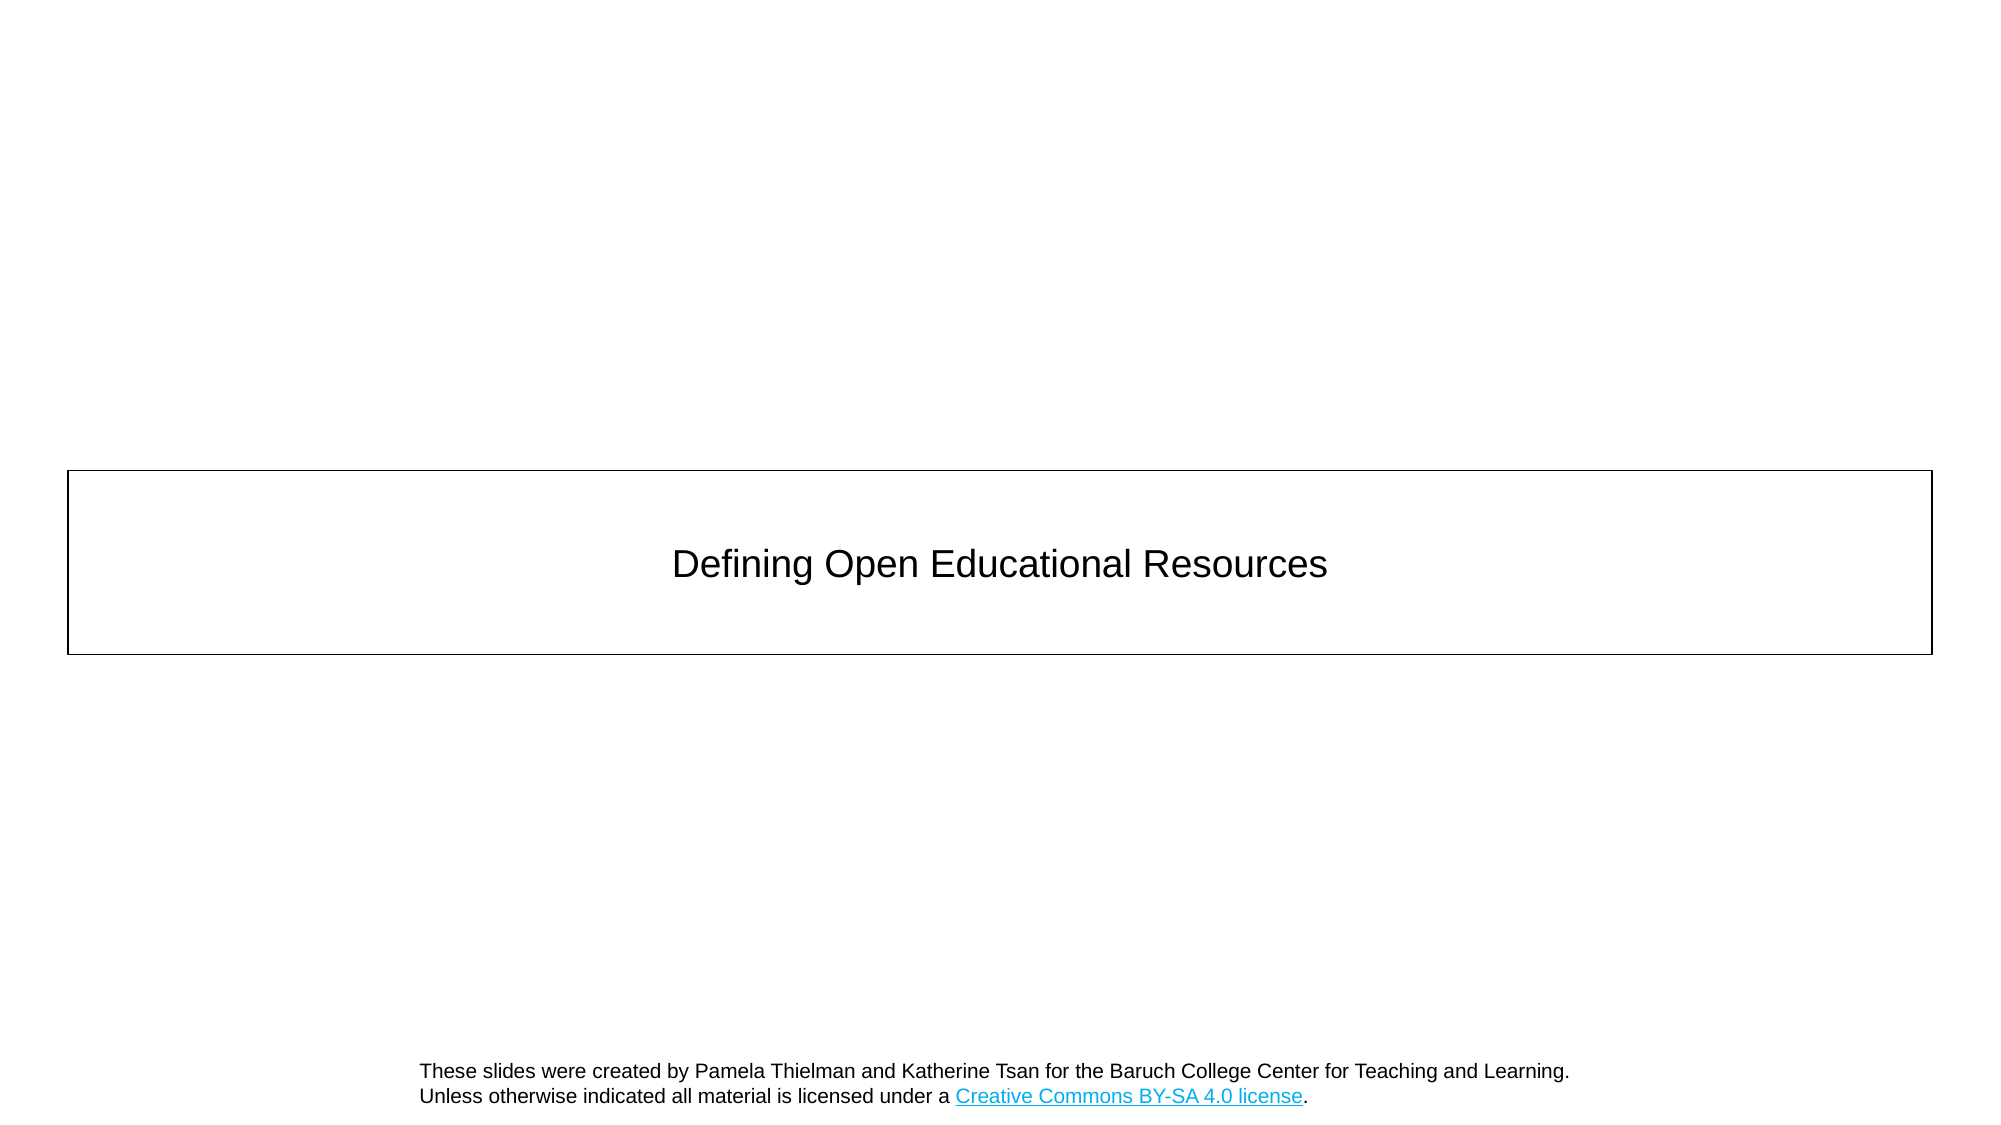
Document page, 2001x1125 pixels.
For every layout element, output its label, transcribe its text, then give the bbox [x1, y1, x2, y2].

title Defining Open Educational Resources [68, 470, 1932, 655]
text_box These slides were created by Pamela Thielman and Katherine Tsan for the Baruch College Center for Teaching and Learning. Unless otherwise indicated all material is licensed under a Creative Commons BY-SA 4.0 license. [404, 1050, 1596, 1116]
